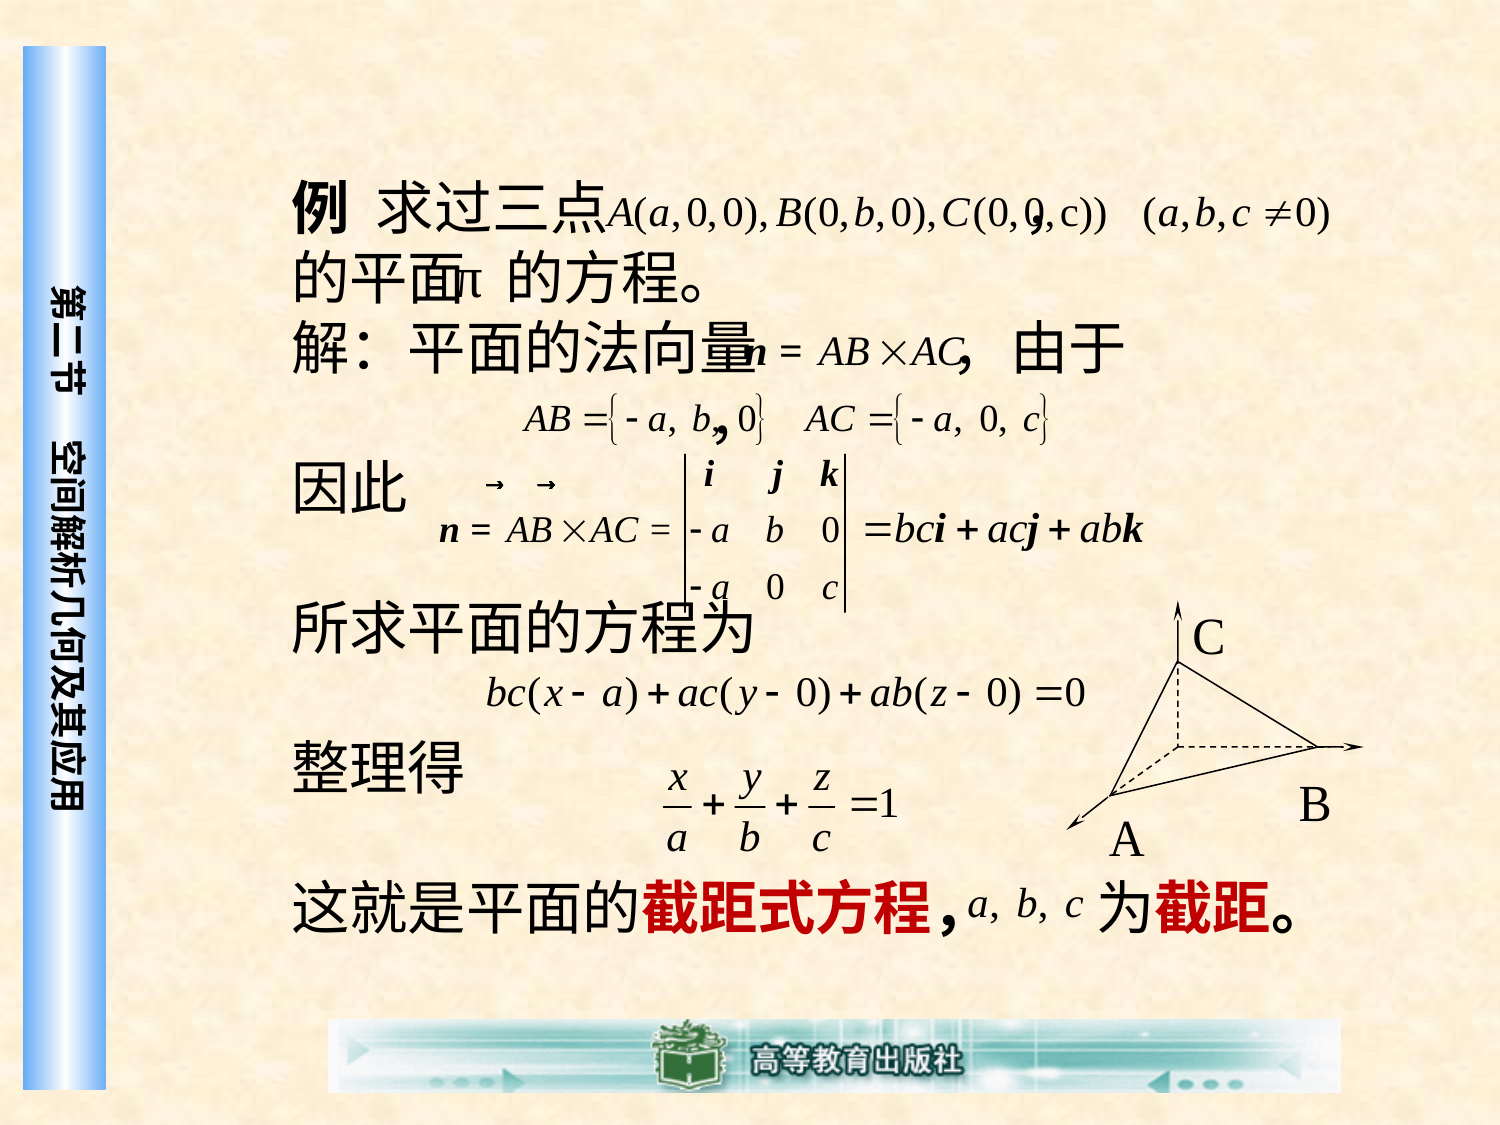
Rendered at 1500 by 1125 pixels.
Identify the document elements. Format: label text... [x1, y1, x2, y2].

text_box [433, 445, 856, 622]
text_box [796, 386, 1064, 455]
picture [0, 1, 1500, 1125]
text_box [1185, 606, 1236, 669]
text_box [1136, 187, 1338, 244]
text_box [1066, 597, 1372, 856]
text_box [655, 749, 903, 862]
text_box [480, 667, 1061, 725]
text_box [855, 503, 1156, 561]
text_box 例 求过三点 ， 的平面 的方程。 解：平面的法向量 ，由于 ， 因此 所求平面的方程为 整理得 这就是平面的截距式方程， 为截距。 [276, 164, 1345, 949]
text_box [445, 257, 493, 313]
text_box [1101, 808, 1156, 866]
text_box [23, 46, 106, 1090]
text_box 第二节 空间解析几何及其应用 [23, 269, 100, 844]
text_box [737, 316, 974, 376]
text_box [515, 386, 778, 443]
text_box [597, 187, 1115, 244]
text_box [960, 878, 1093, 936]
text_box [1290, 773, 1341, 831]
